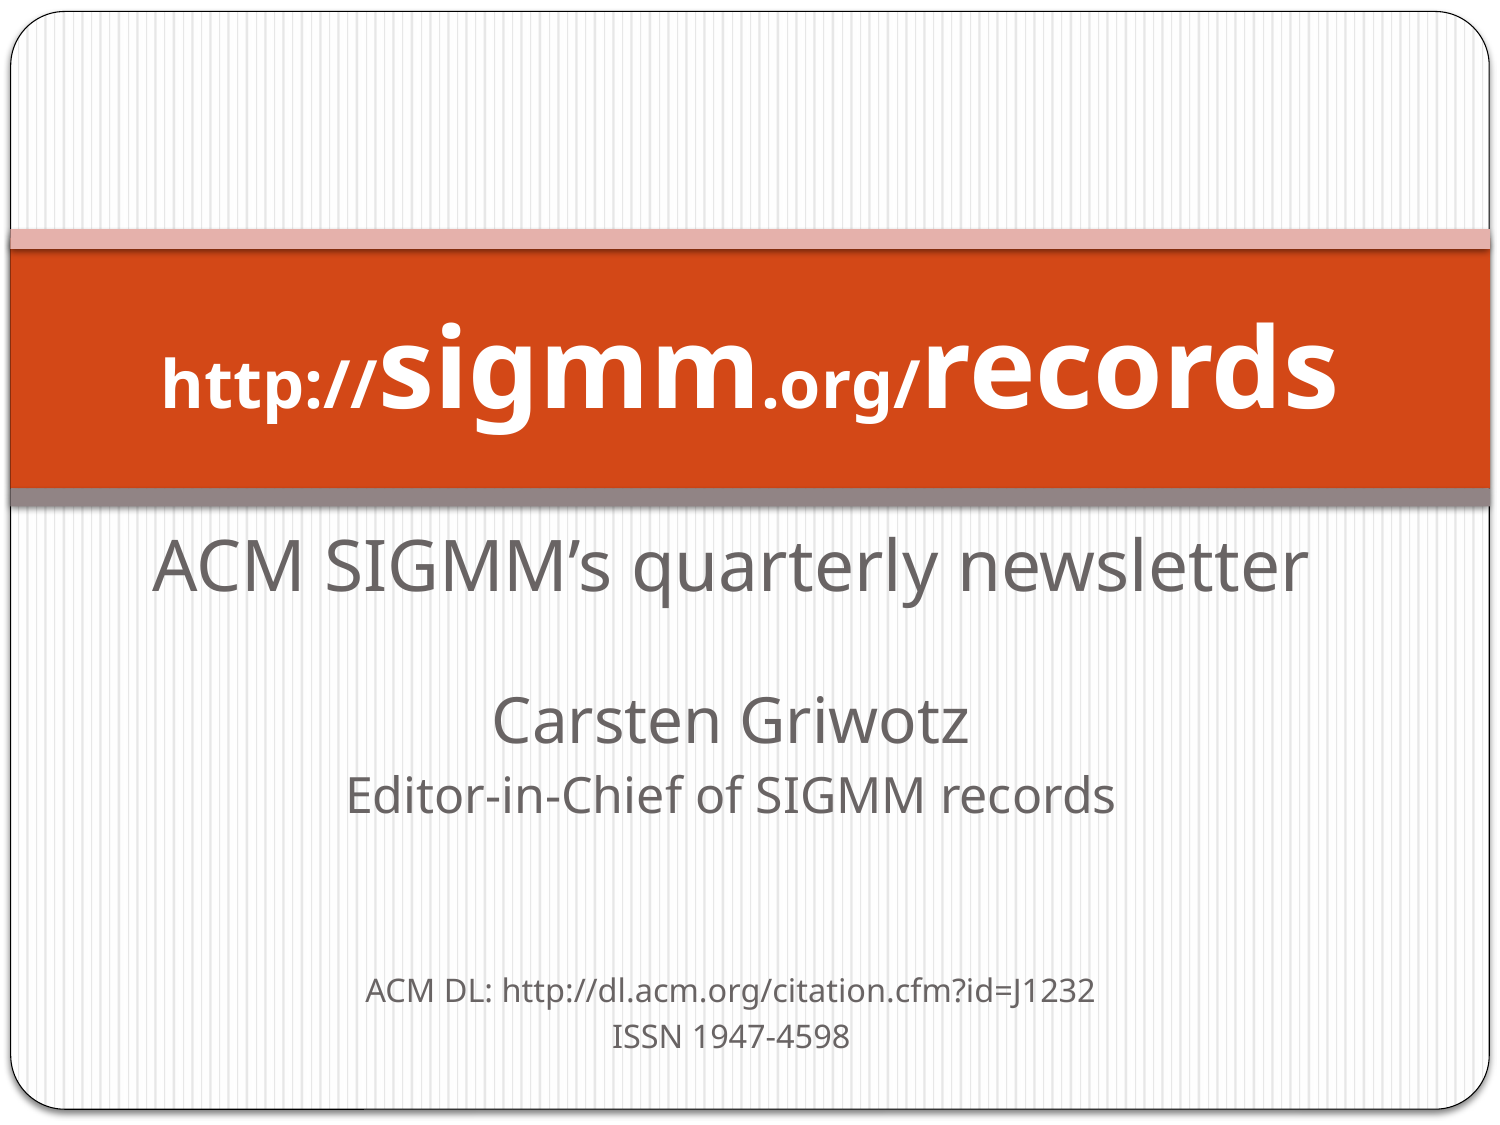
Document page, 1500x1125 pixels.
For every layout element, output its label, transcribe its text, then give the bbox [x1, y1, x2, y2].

title http://sigmm.org/records [75, 247, 1425, 489]
subtitle ACM SIGMM’s quarterly newsletter Carsten Griwotz Editor-in-Chief of SIGMM records ACM DL: http://dl.acm.org/citation.cfm?id=J1232 ISSN 1947-4598 [62, 512, 1400, 1065]
